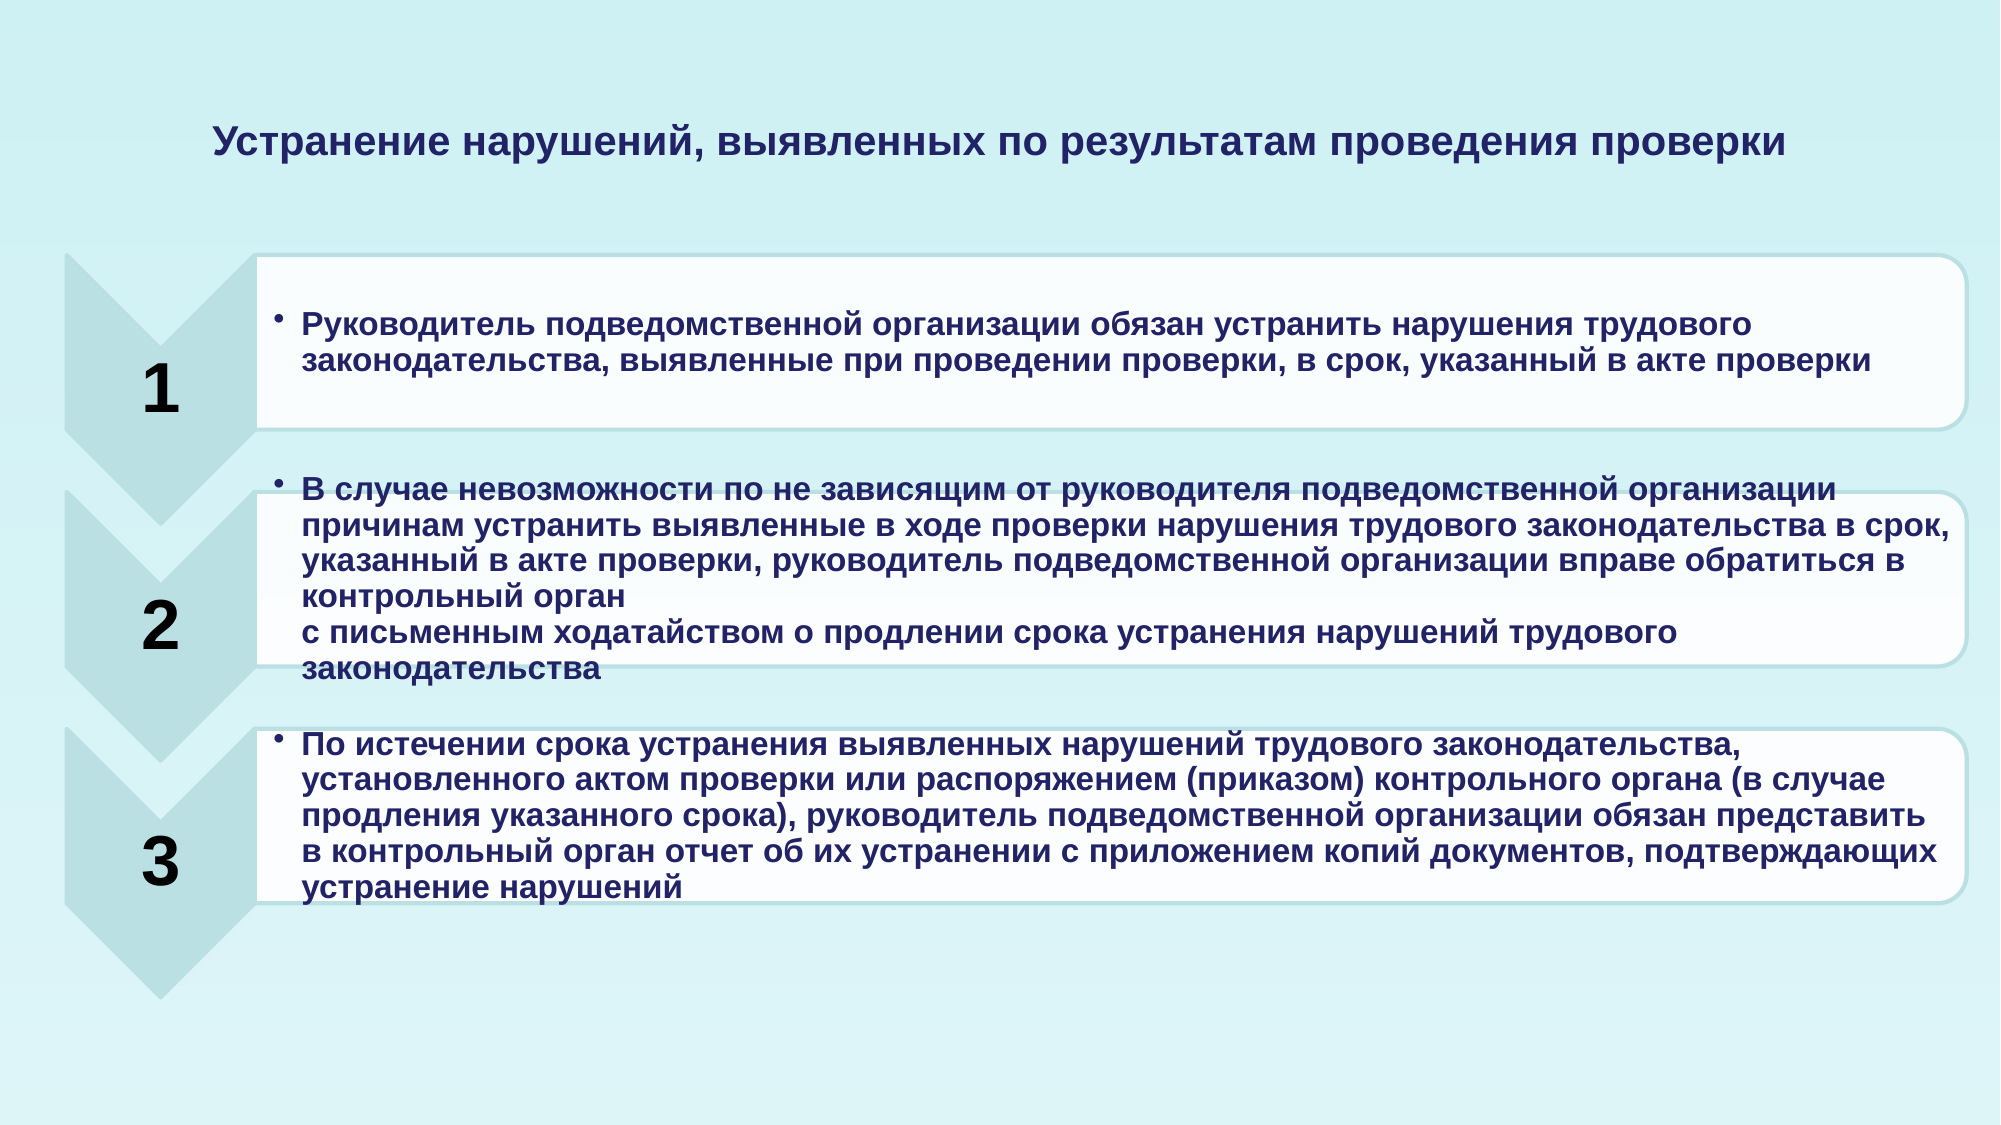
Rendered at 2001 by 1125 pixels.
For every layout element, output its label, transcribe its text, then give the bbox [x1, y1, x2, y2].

title Устранение нарушений, выявленных по результатам проведения проверки [99, 44, 1901, 233]
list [66, 254, 1967, 998]
